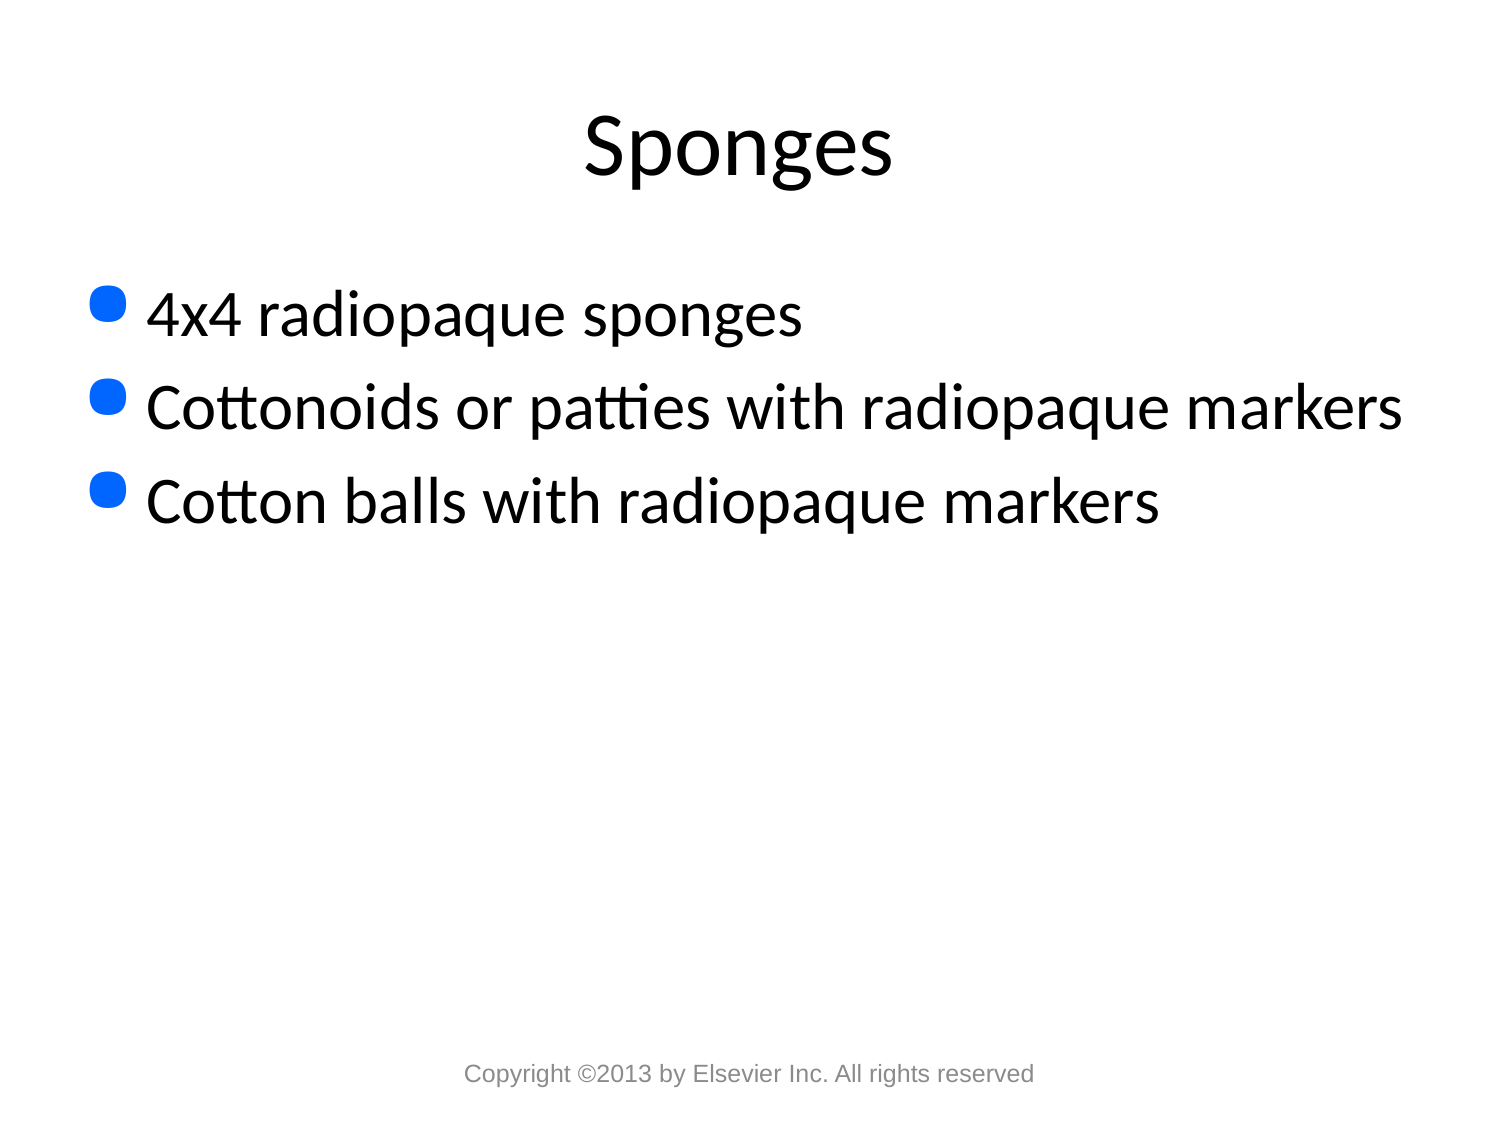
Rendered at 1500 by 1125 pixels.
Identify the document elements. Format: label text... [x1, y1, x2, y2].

list 4x4 radiopaque sponges Cottonoids or patties with radiopaque markers Cotton balls with radiopaque markers [75, 262, 1425, 1005]
footer Copyright ©2013 by Elsevier Inc. All rights reserved [333, 1042, 1167, 1103]
title Sponges [75, 45, 1425, 233]
